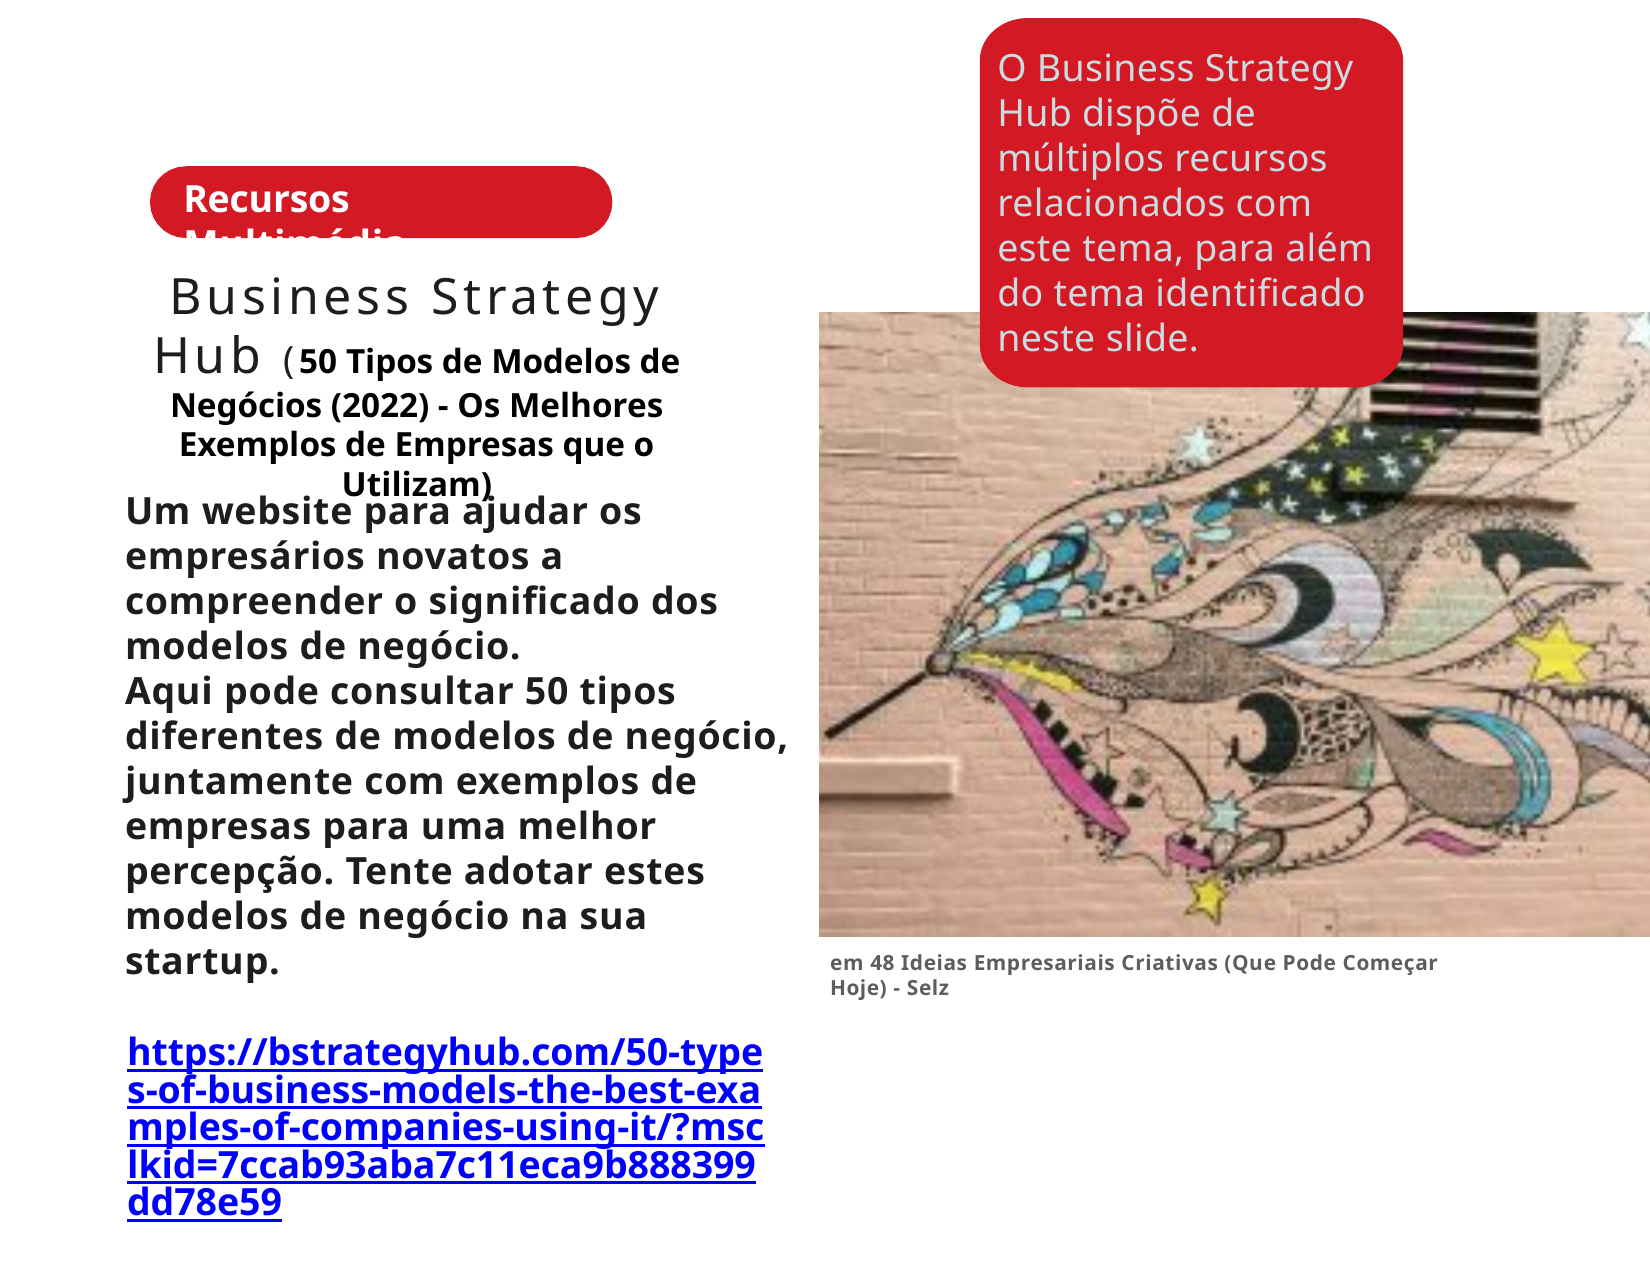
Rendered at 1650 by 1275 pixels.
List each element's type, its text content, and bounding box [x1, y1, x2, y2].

picture [819, 312, 1650, 938]
text_box O Business Strategy Hub dispõe de múltiplos recursos relacionados com este tema, para além do tema identificado neste slide. [995, 42, 1388, 310]
text_box [149, 166, 613, 239]
text_box [979, 18, 1404, 310]
text_box Recursos Multimédia [181, 173, 574, 266]
title Business Strategy Hub (50 Tipos de Modelos de Negócios (2022) - Os Melhores Exemplos de Empresas que o Utilizam) [125, 264, 708, 462]
text_box em 48 Ideias Empresariais Criativas (Que Pode Começar Hoje) - Selz [815, 942, 1513, 1007]
text_box Um website para ajudar os empresários novatos a compreender o significado dos modelos de negócio. Aqui pode consultar 50 tipos diferentes de modelos de negócio, juntamente com exemplos de empresas para uma melhor percepção. Tente adotar estes modelos de negócio na sua startup. https://bstrategyhub.com/50-types-of-business-models-the-best-examples-of-companies-using-it/?msclkid=7ccab93aba7c11eca9b888399dd78e59 [124, 462, 803, 1080]
